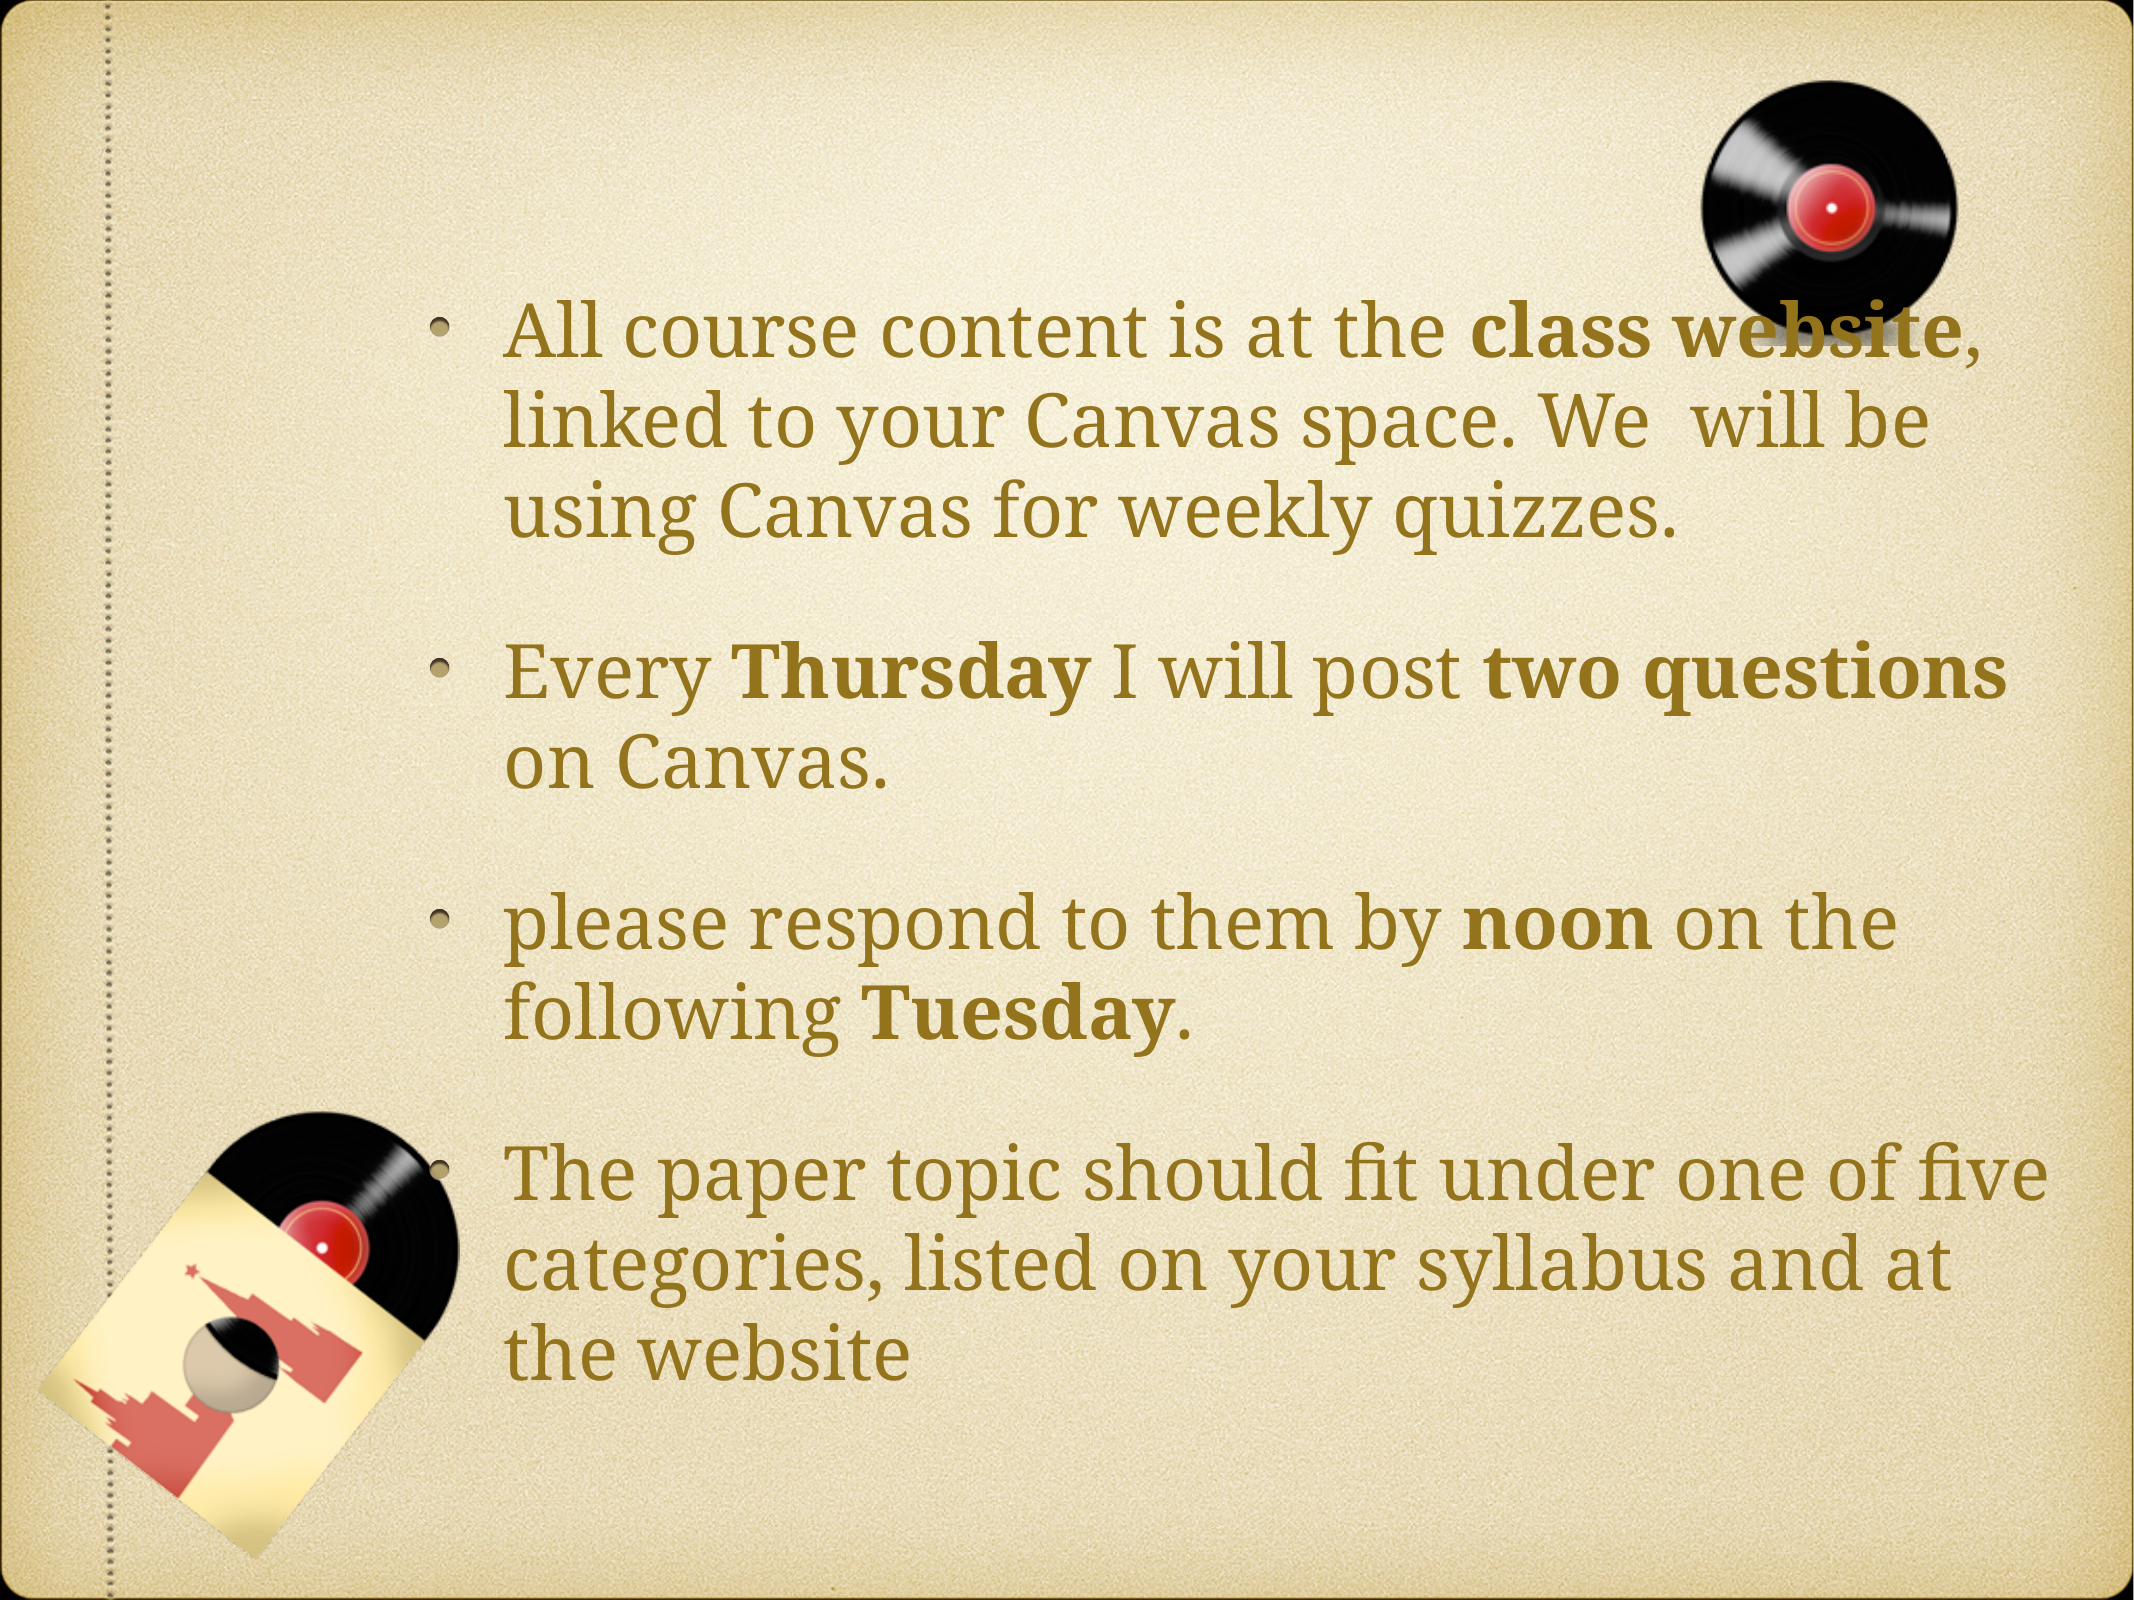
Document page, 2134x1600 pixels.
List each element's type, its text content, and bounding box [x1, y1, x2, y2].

list All course content is at the class website, linked to your Canvas space. We will be using Canvas for weekly quizzes. Every Thursday I will post two questions on Canvas. please respond to them by noon on the following Tuesday. The paper topic should fit under one of five categories, listed on your syllabus and at the website [367, 110, 2086, 1568]
picture [0, 0, 2134, 1600]
